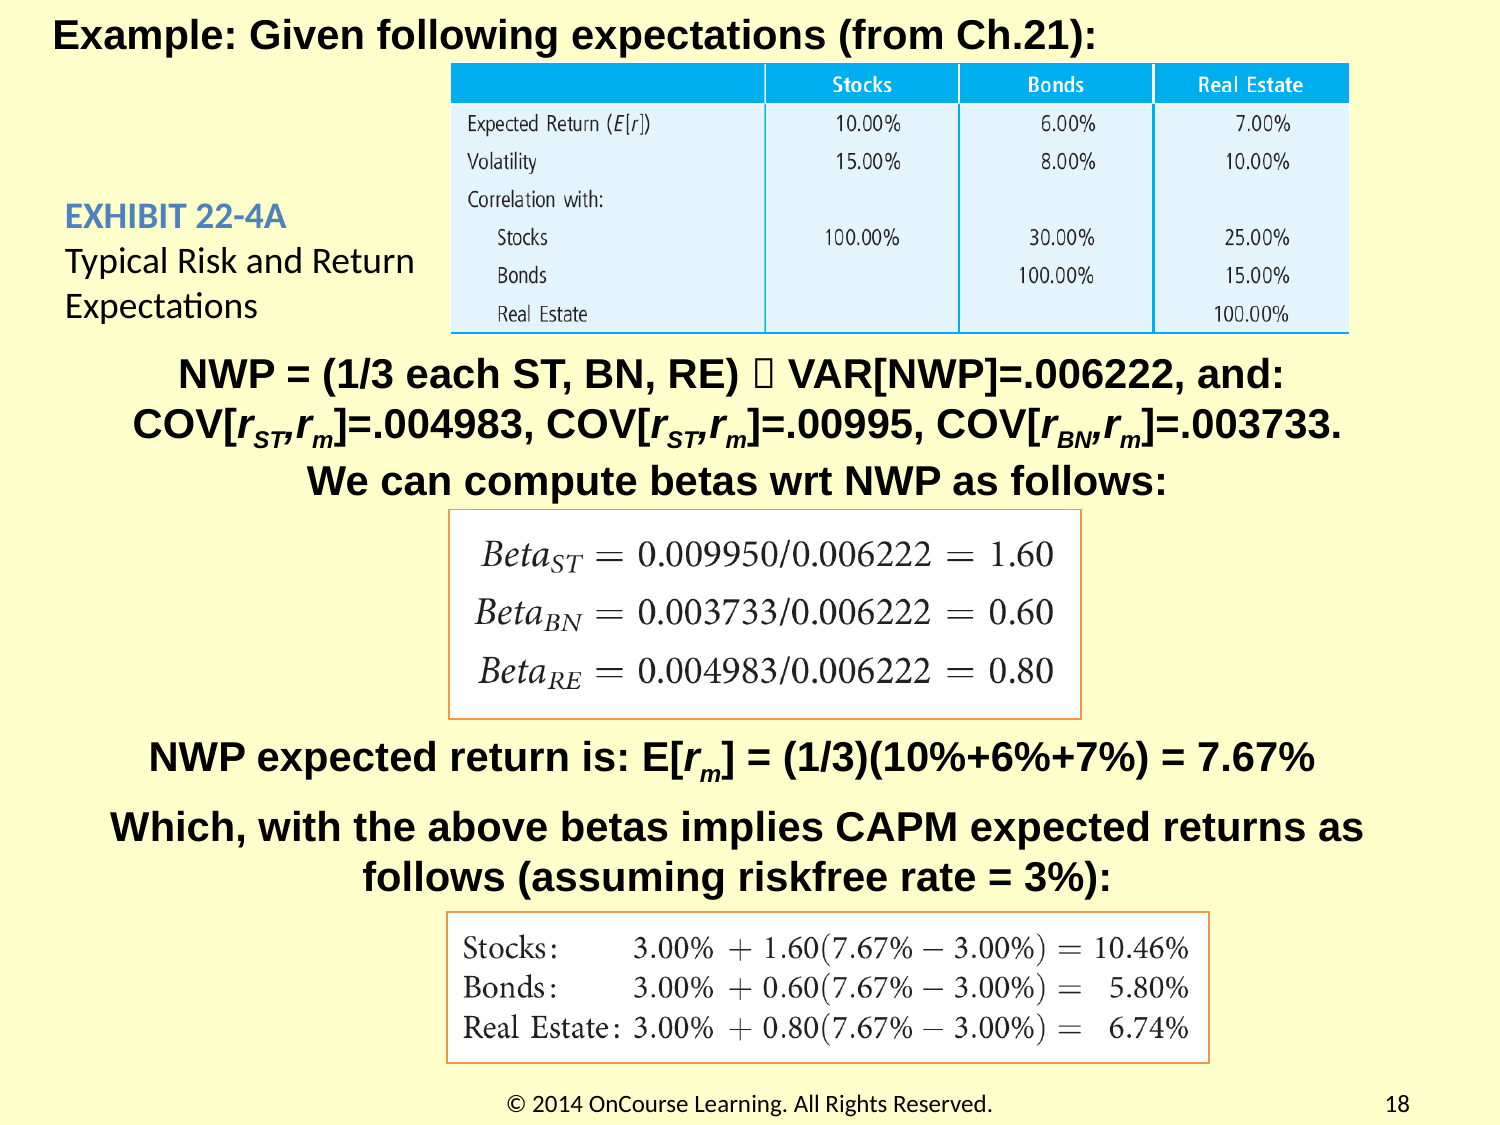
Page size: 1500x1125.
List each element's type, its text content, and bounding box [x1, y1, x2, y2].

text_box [49, 62, 1351, 336]
text_box Example: Given following expectations (from Ch.21): [37, 0, 1413, 65]
text_box Which, with the above betas implies CAPM expected returns as follows (assuming riskfree rate = 3%): [37, 792, 1438, 907]
footer © 2014 OnCourse Learning. All Rights Reserved. [450, 1071, 1050, 1125]
picture [447, 912, 1209, 1063]
picture [449, 509, 1081, 719]
text_box NWP = (1/3 each ST, BN, RE)  VAR[NWP]=.006222, and: COV[rST,rm]=.004983, COV[rST,rm]=.00995, COV[rBN,rm]=.003733. We can compute betas wrt NWP as follows: [37, 339, 1438, 512]
slide_number 18 [1074, 1065, 1425, 1125]
text_box NWP expected return is: E[rm] = (1/3)(10%+6%+7%) = 7.67% [32, 722, 1433, 795]
